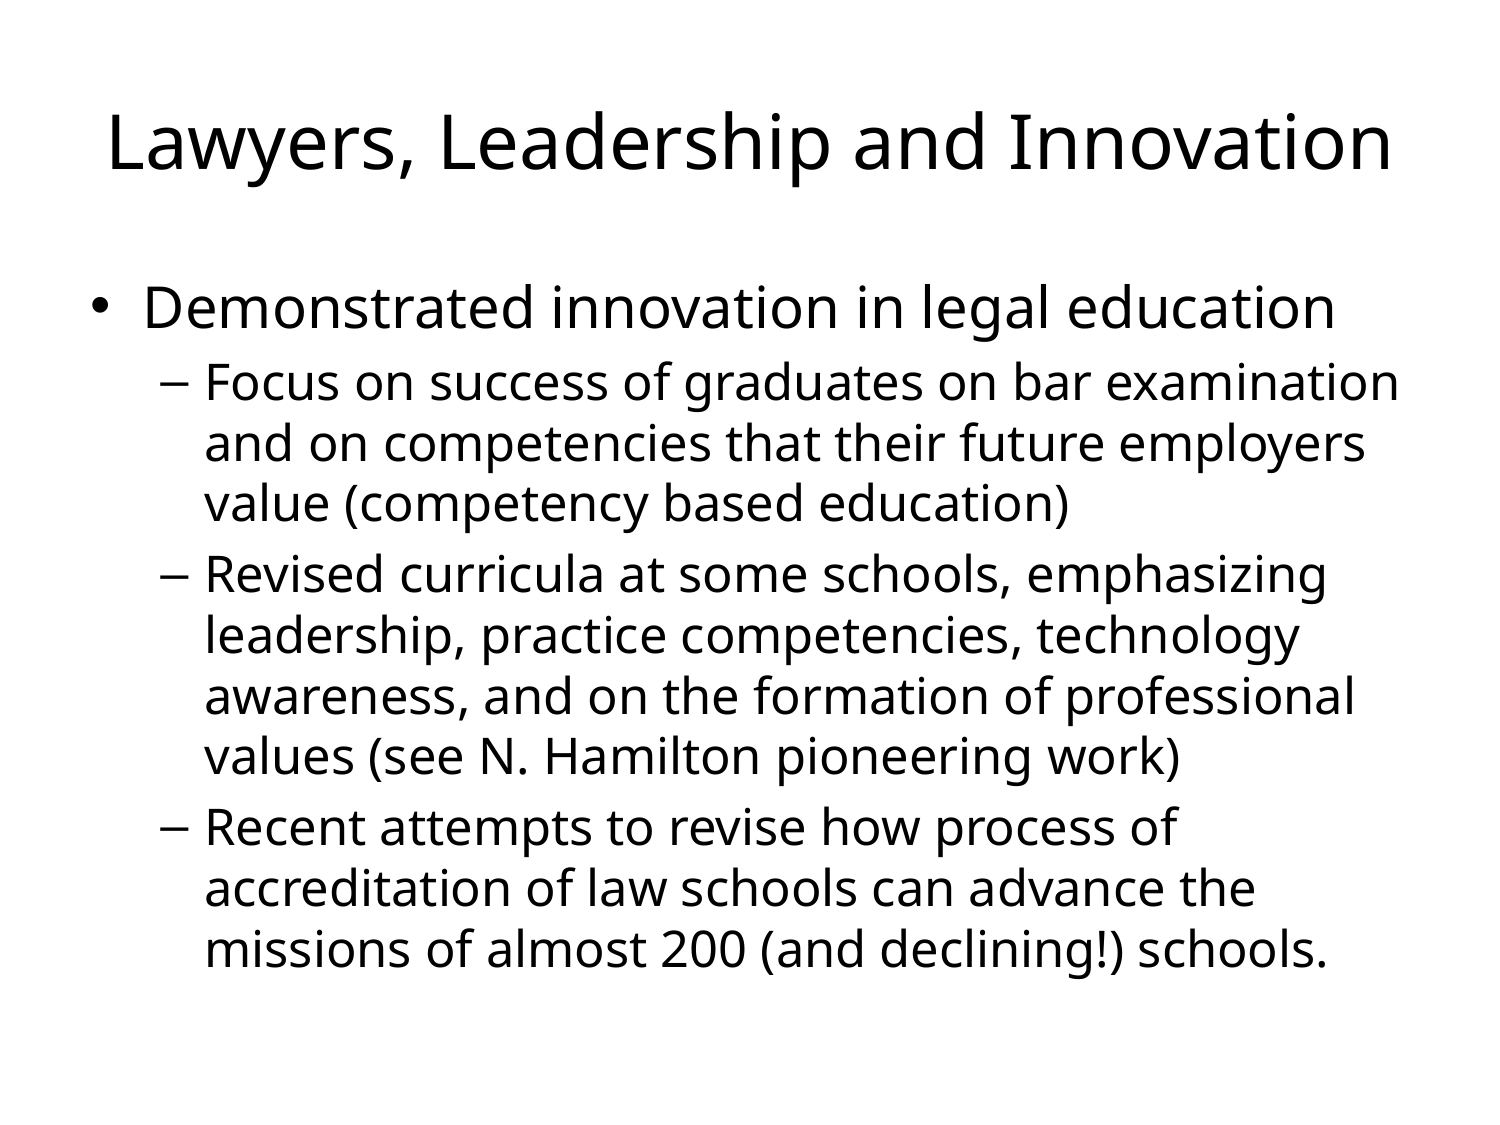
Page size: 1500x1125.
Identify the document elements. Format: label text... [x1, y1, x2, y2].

title Lawyers, Leadership and Innovation [75, 45, 1425, 233]
list Demonstrated innovation in legal education Focus on success of graduates on bar examination and on competencies that their future employers value (competency based education) Revised curricula at some schools, emphasizing leadership, practice competencies, technology awareness, and on the formation of professional values (see N. Hamilton pioneering work) Recent attempts to revise how process of accreditation of law schools can advance the missions of almost 200 (and declining!) schools. [75, 262, 1425, 1005]
